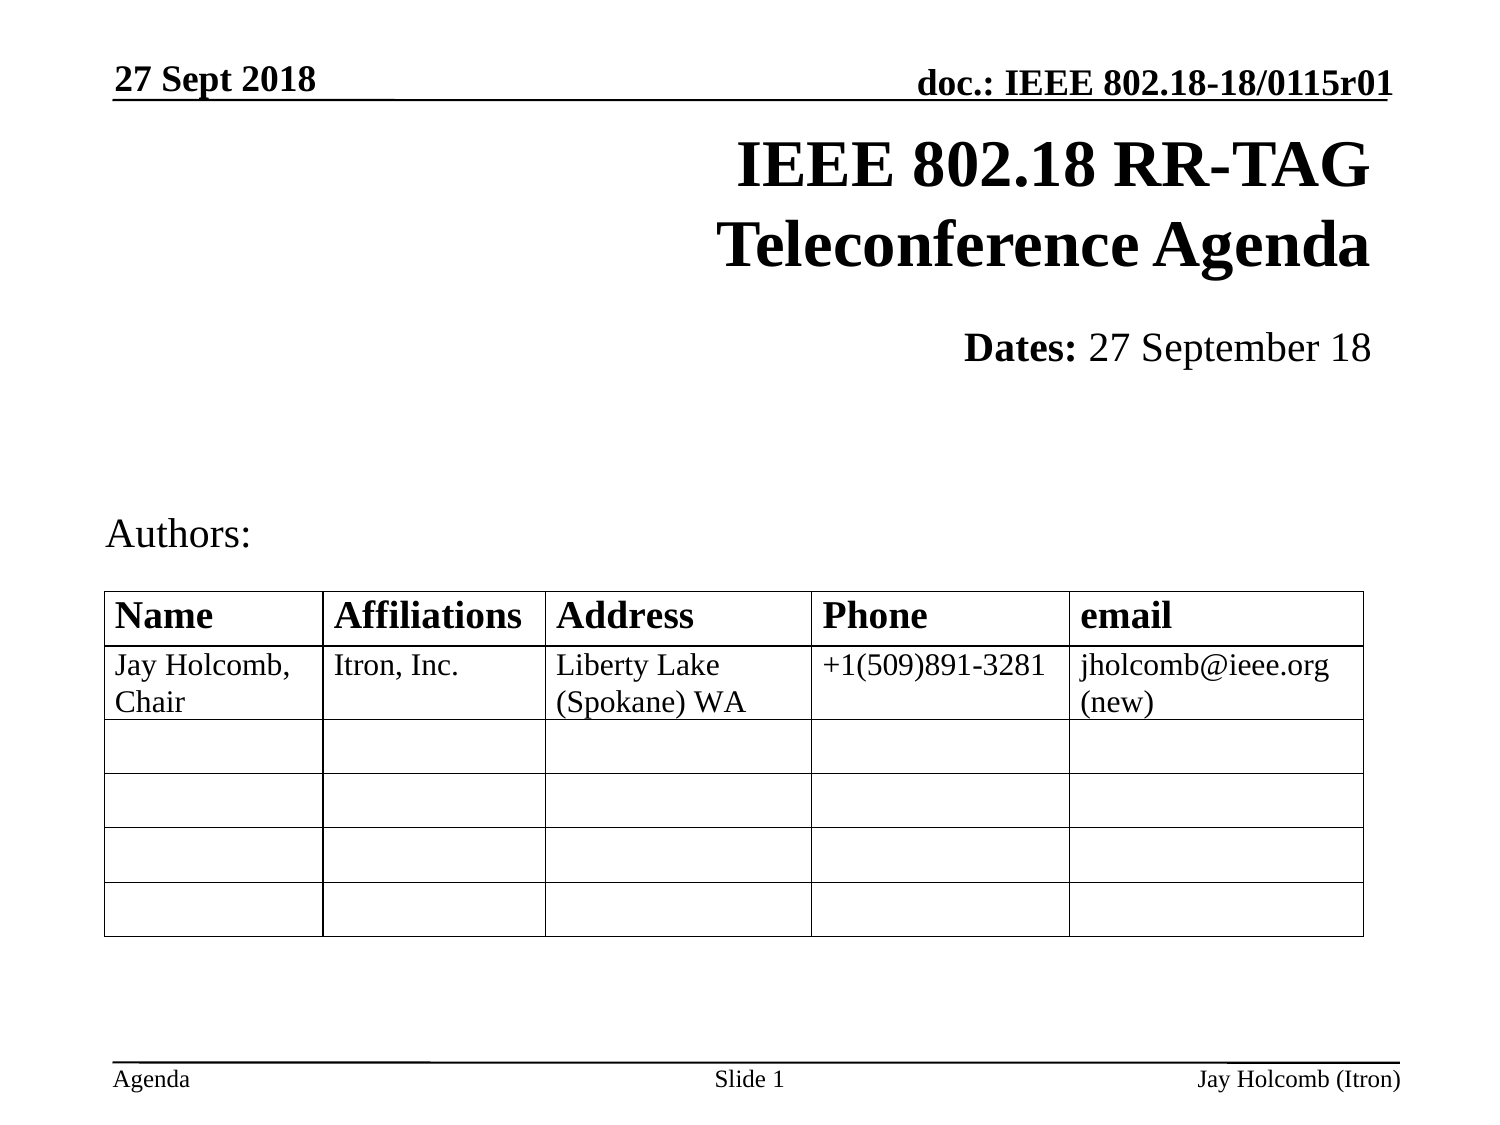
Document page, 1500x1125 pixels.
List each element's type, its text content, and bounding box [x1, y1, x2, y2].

list Dates: 27 September 18 [112, 312, 1388, 440]
footer Jay Holcomb (Itron) [902, 1061, 1402, 1093]
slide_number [114, 54, 493, 100]
slide_number Slide 1 [699, 1061, 800, 1123]
text_box Authors: [90, 498, 328, 562]
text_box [89, 591, 1373, 1004]
title IEEE 802.18 RR-TAG Teleconference Agenda [112, 112, 1388, 288]
